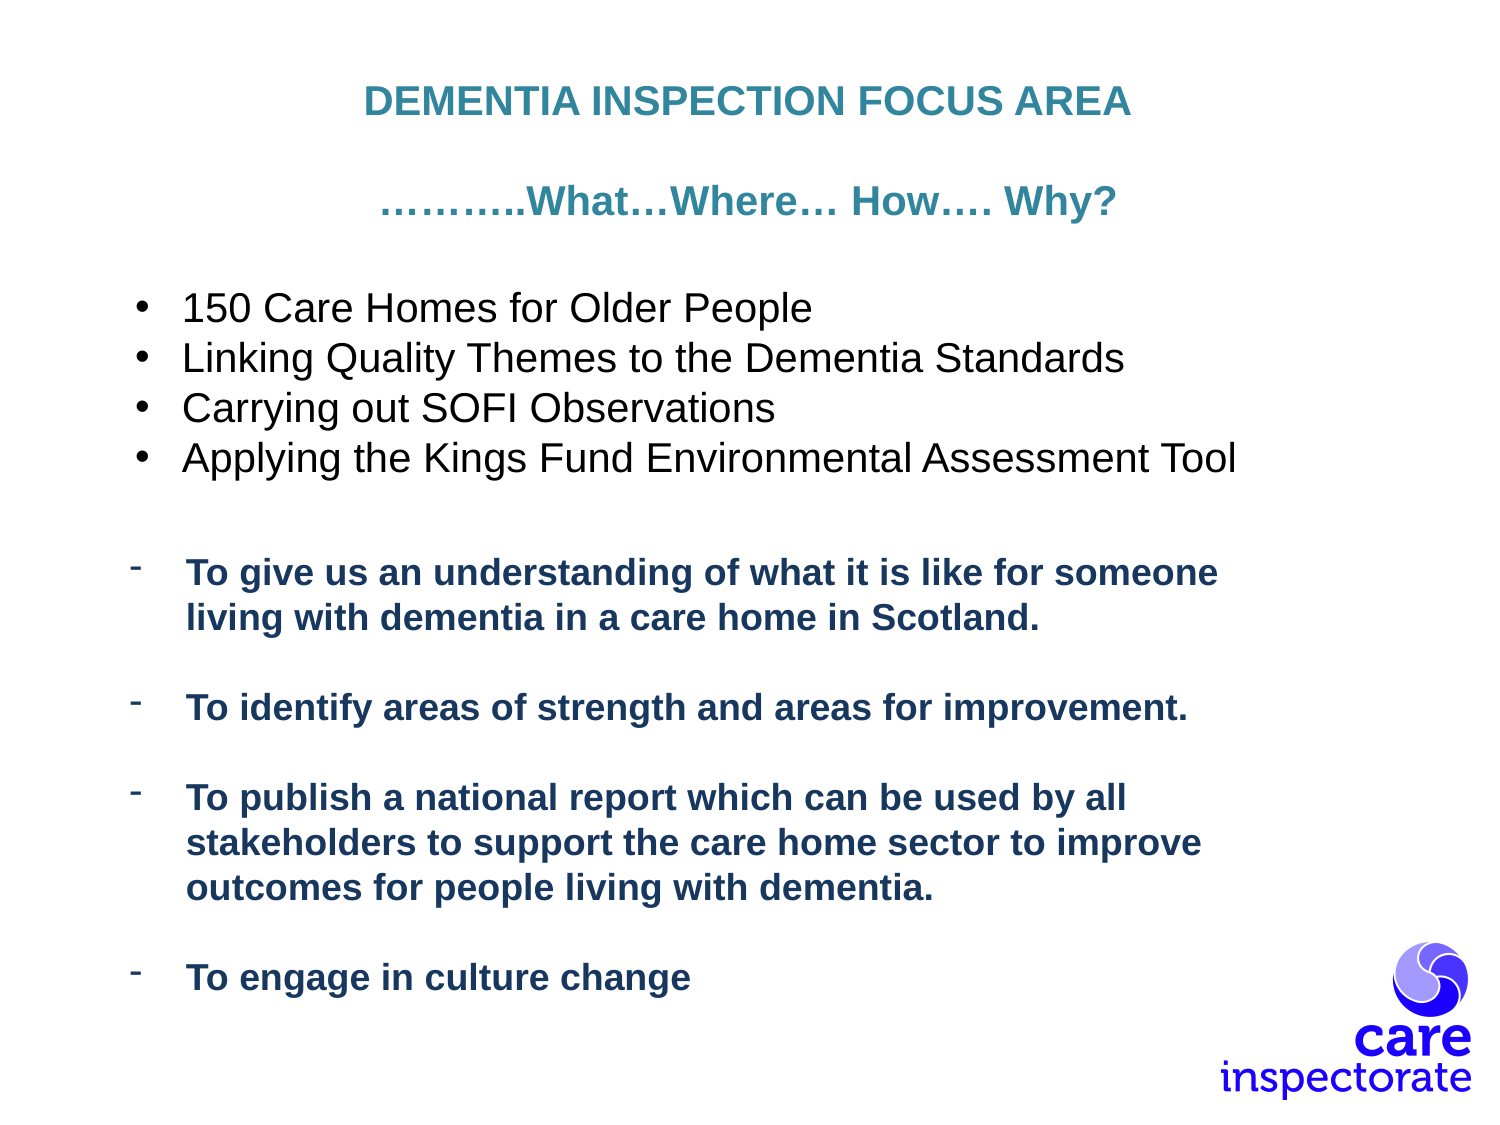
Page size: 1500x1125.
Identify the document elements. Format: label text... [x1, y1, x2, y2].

text_box To give us an understanding of what it is like for someone living with dementia in a care home in Scotland. To identify areas of strength and areas for improvement. To publish a national report which can be used by all stakeholders to support the care home sector to improve outcomes for people living with dementia. To engage in culture change [114, 540, 1314, 1006]
picture [1221, 940, 1471, 1100]
text_box DEMENTIA INSPECTION FOCUS AREA ………..What…Where… How…. Why? [120, 66, 1376, 232]
text_box 150 Care Homes for Older People Linking Quality Themes to the Dementia Standards Carrying out SOFI Observations Applying the Kings Fund Environmental Assessment Tool [120, 273, 1319, 539]
